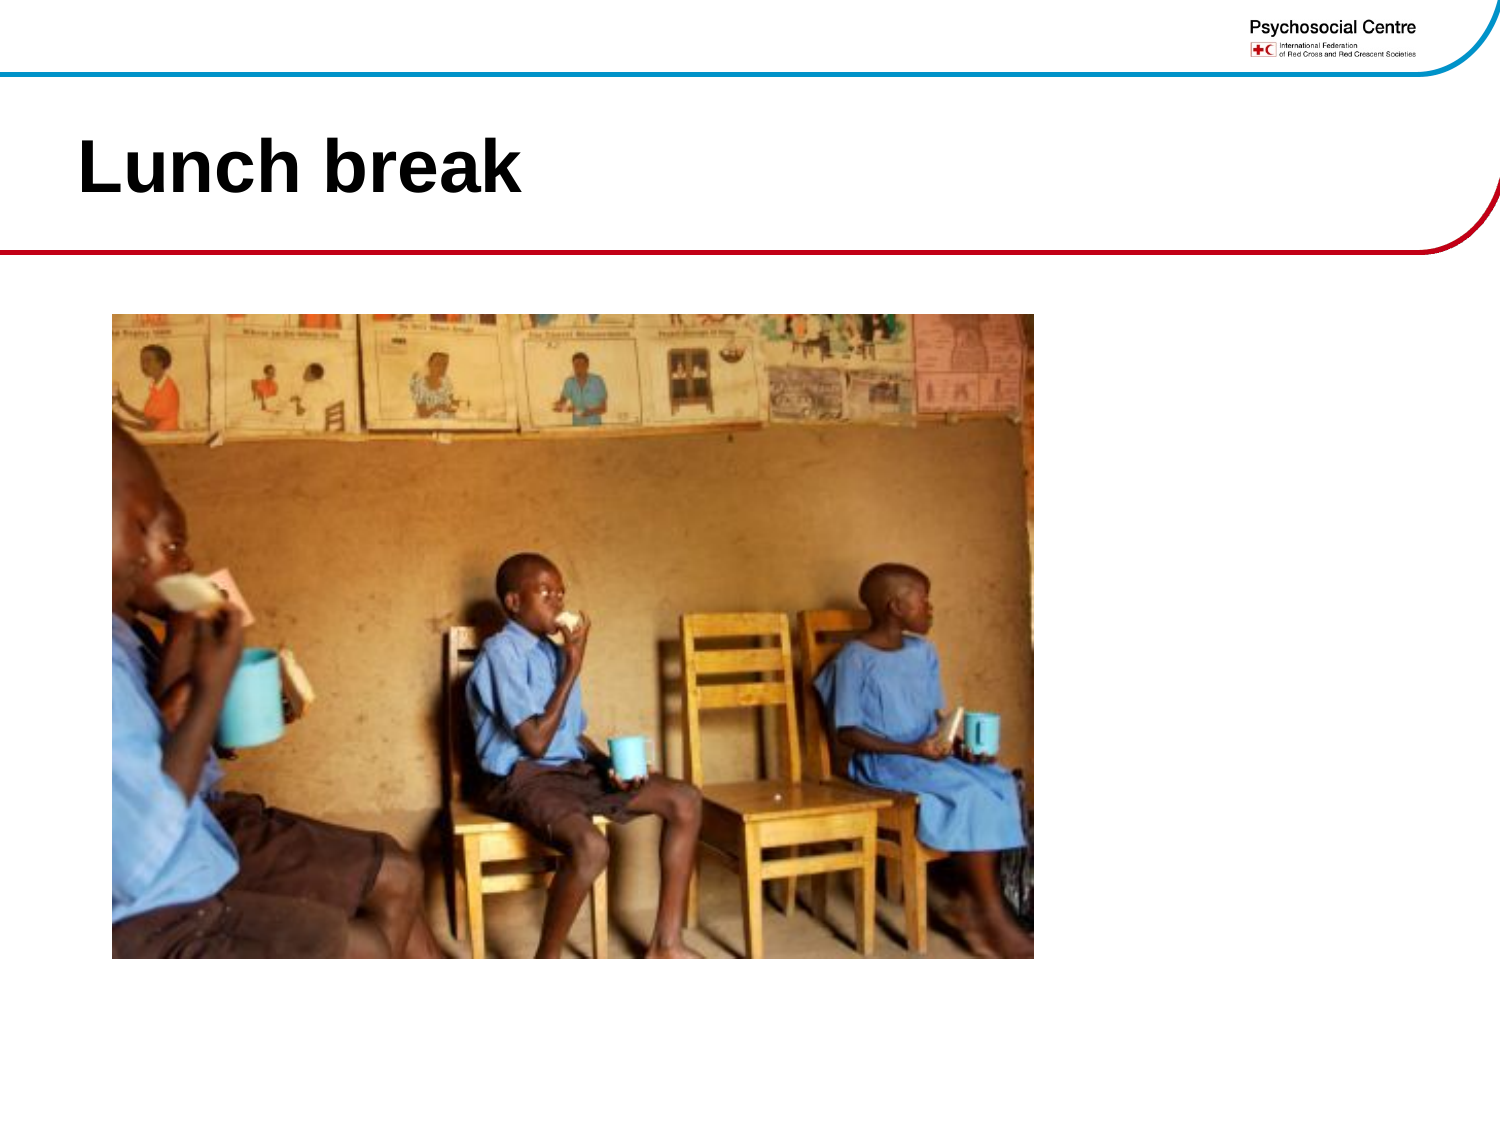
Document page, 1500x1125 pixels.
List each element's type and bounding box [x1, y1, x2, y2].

picture [0, 0, 1497, 71]
list [111, 314, 1034, 959]
picture [0, 15, 1500, 256]
